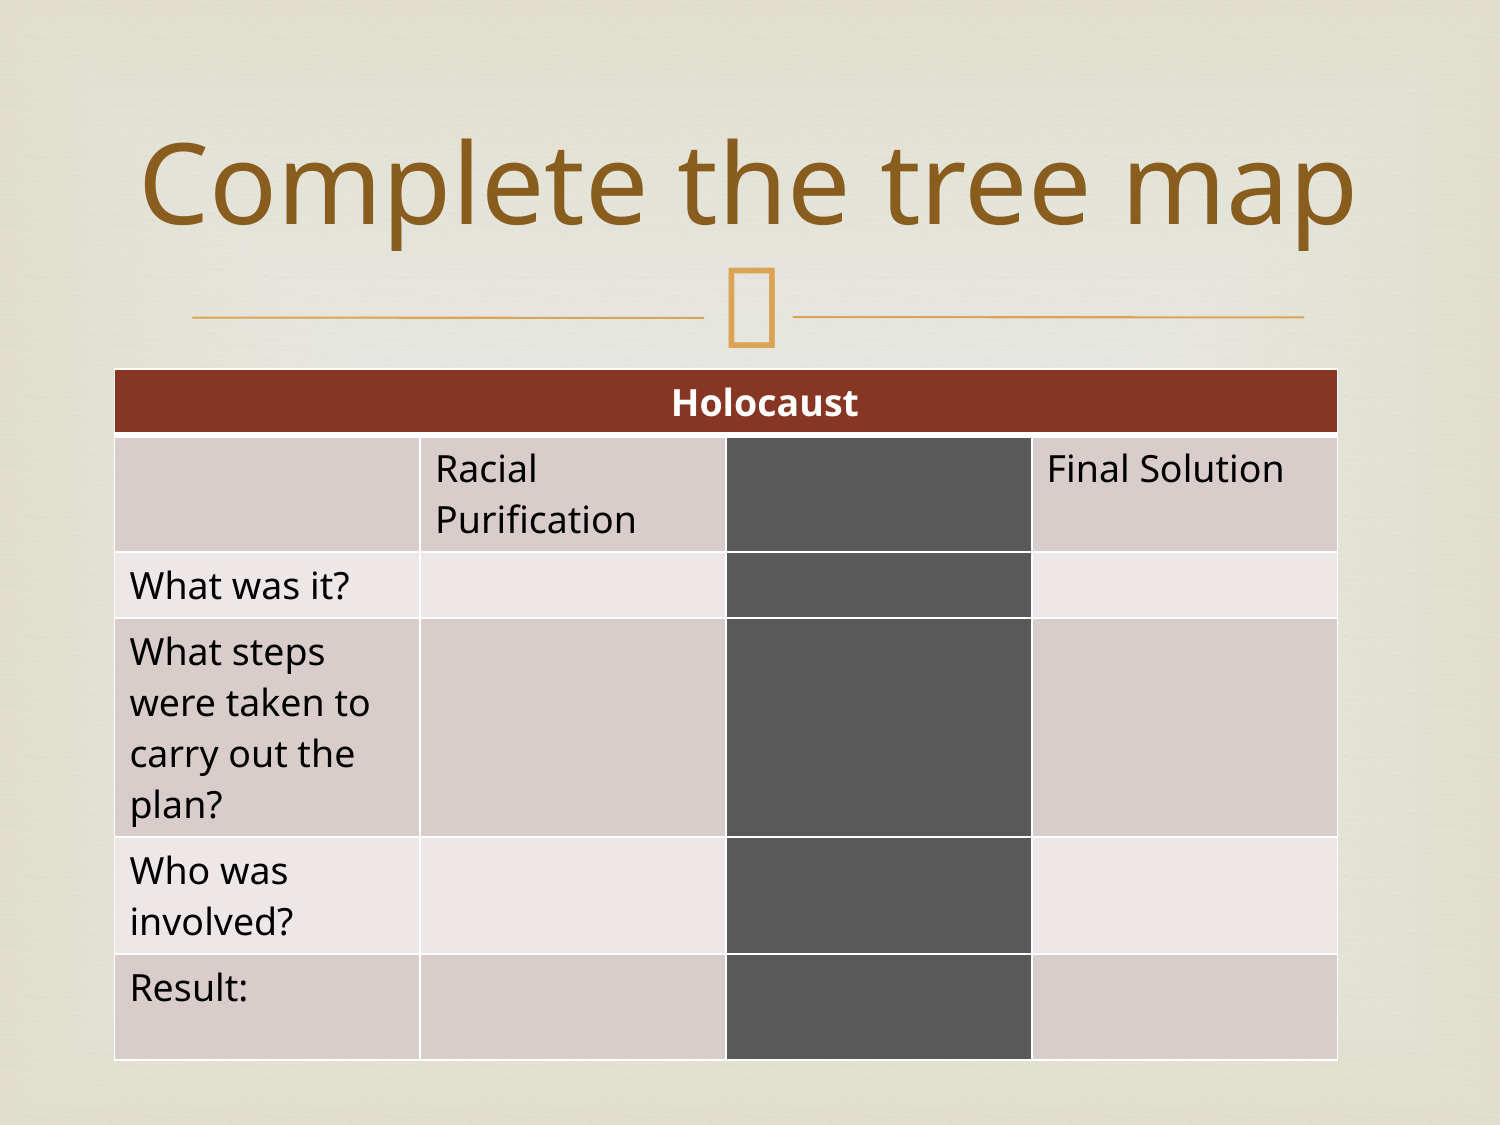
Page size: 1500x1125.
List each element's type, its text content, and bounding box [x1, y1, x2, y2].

table_cell Final Solution [1033, 438, 1337, 551]
table_cell [1033, 619, 1337, 836]
table_cell What steps were taken to carry out the plan? [115, 619, 419, 836]
table_cell [727, 438, 1031, 551]
table_cell [1033, 955, 1337, 1059]
table_cell [421, 619, 725, 836]
table_cell [421, 553, 725, 617]
table_cell Racial Purification [421, 438, 725, 551]
table_cell [115, 438, 419, 551]
table_header Holocaust [115, 370, 1337, 432]
table_cell Who was involved? [115, 838, 419, 953]
table_cell [727, 955, 1031, 1059]
table_cell [1033, 838, 1337, 953]
table_cell Result: [115, 955, 419, 1059]
table_cell [727, 838, 1031, 953]
table_cell [727, 619, 1031, 836]
table_cell [1033, 553, 1337, 617]
table_cell What was it? [115, 553, 419, 617]
table_cell [421, 838, 725, 953]
table_cell [727, 553, 1031, 617]
table_cell [421, 955, 725, 1059]
title Complete the tree map [112, 93, 1386, 267]
